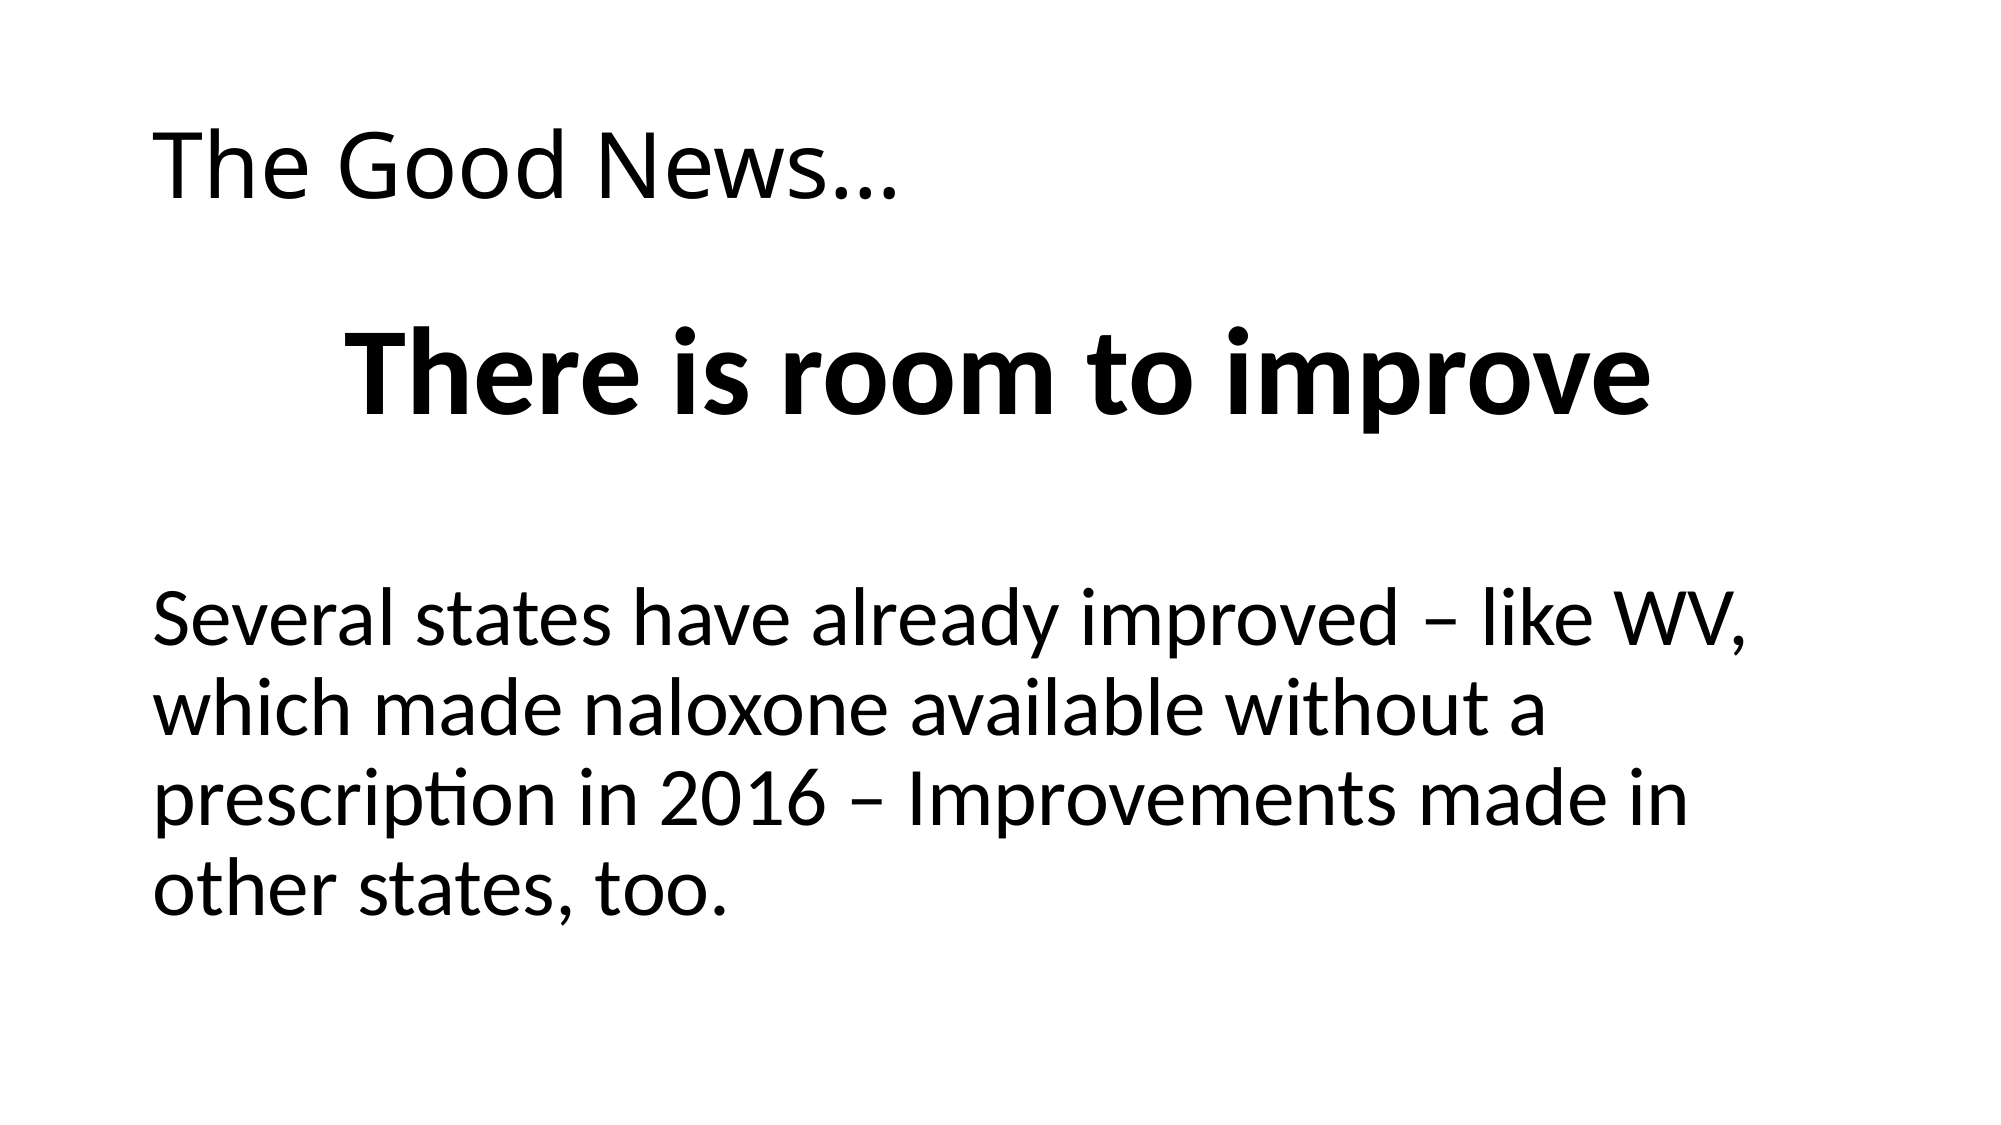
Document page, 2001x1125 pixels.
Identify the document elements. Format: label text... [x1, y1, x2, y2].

list There is room to improve Several states have already improved – like WV, which made naloxone available without a prescription in 2016 – Improvements made in other states, too. [137, 299, 1863, 1014]
title The Good News… [137, 59, 1863, 278]
